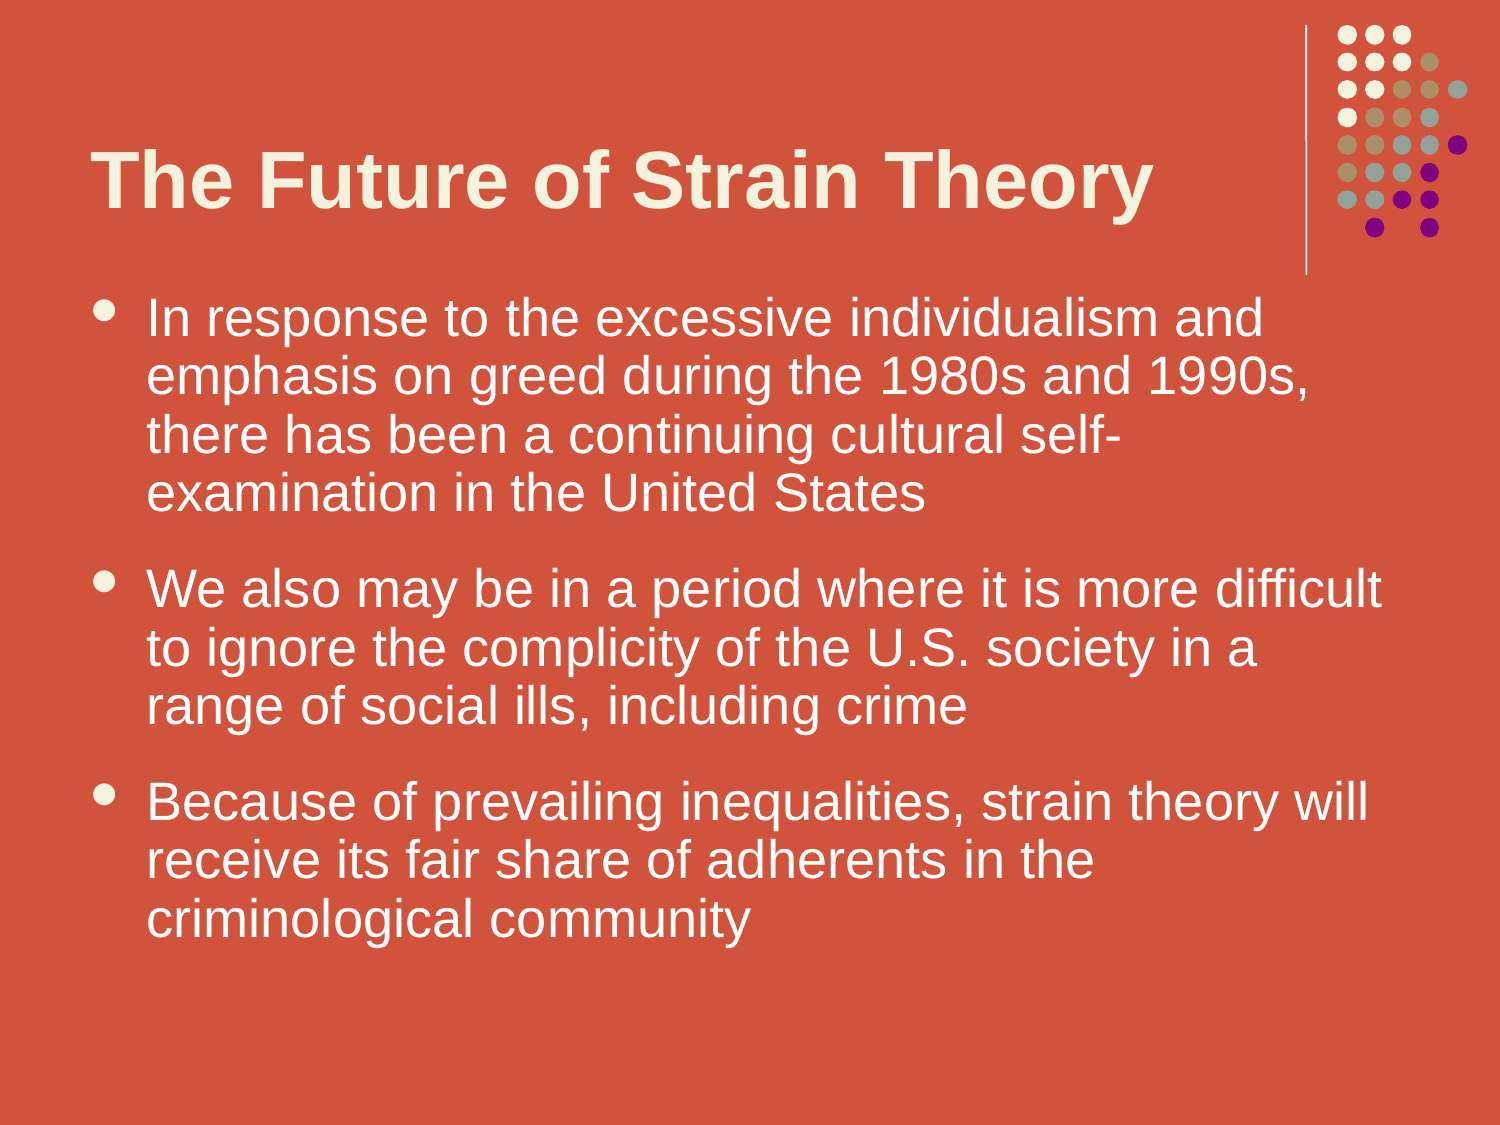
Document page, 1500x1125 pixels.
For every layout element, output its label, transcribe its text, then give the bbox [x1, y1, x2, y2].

list In response to the excessive individualism and emphasis on greed during the 1980s and 1990s, there has been a continuing cultural self-examination in the United States We also may be in a period where it is more difficult to ignore the complicity of the U.S. society in a range of social ills, including crime Because of prevailing inequalities, strain theory will receive its fair share of adherents in the criminological community [74, 281, 1426, 1006]
title The Future of Strain Theory [74, 19, 1313, 233]
